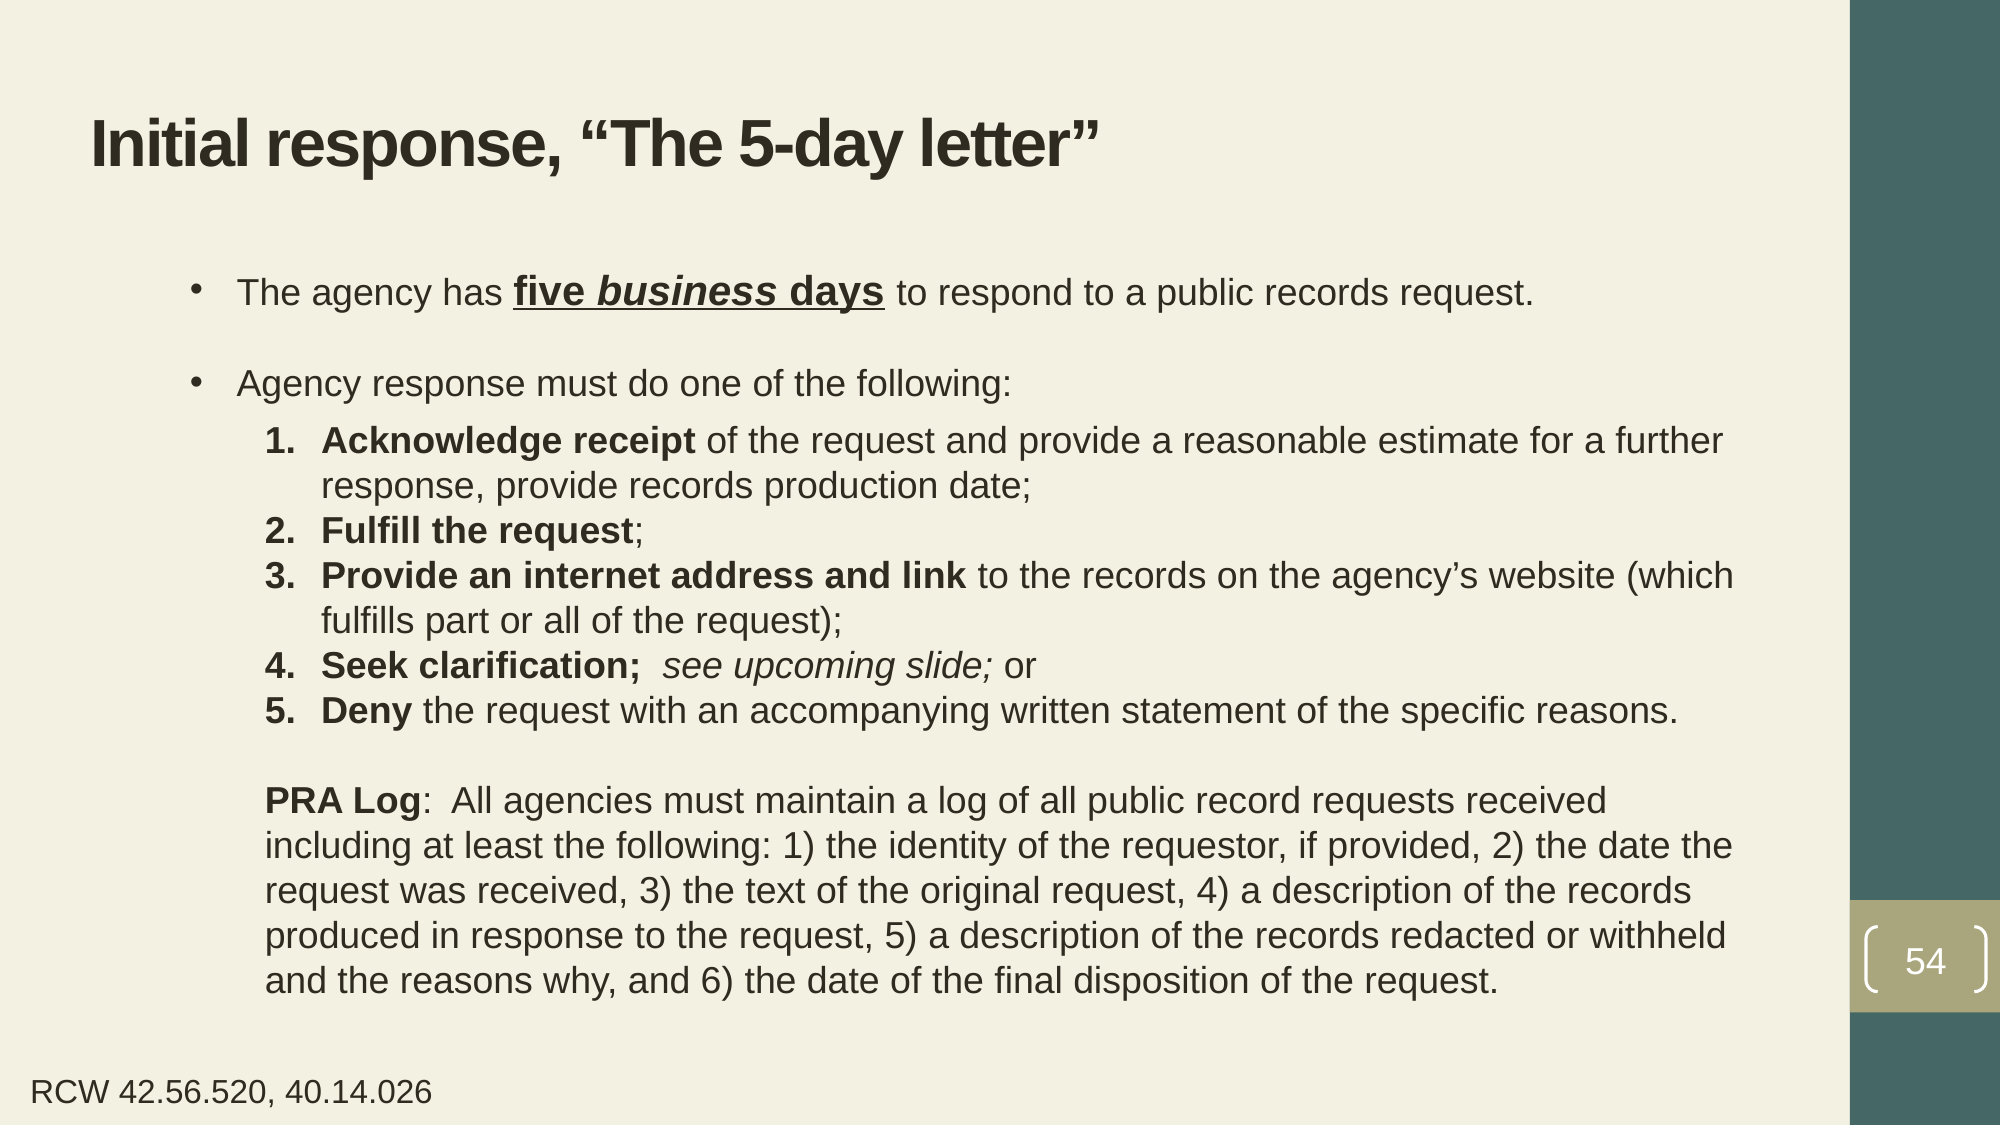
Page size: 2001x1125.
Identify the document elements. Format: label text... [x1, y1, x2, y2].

text_box RCW 42.56.520, 40.14.026 [0, 1062, 449, 1118]
text_box The agency has five business days to respond to a public records request. Agency response must do one of the following: Acknowledge receipt of the request and provide a reasonable estimate for a further response, provide records production date; Fulfill the request; Provide an internet address and link to the records on the agency’s website (which fulfills part or all of the request); Seek clarification; see upcoming slide; or Deny the request with an accompanying written statement of the specific reasons. PRA Log: All agencies must maintain a log of all public record requests received including at least the following: 1) the identity of the requestor, if provided, 2) the date the request was received, 3) the text of the original request, 4) a description of the records produced in response to the request, 5) a description of the records redacted or withheld and the reasons why, and 6) the date of the final disposition of the request. [174, 256, 1775, 1054]
title Initial response, “The 5-day letter” [75, 37, 1600, 242]
slide_number 54 [1864, 925, 1988, 994]
